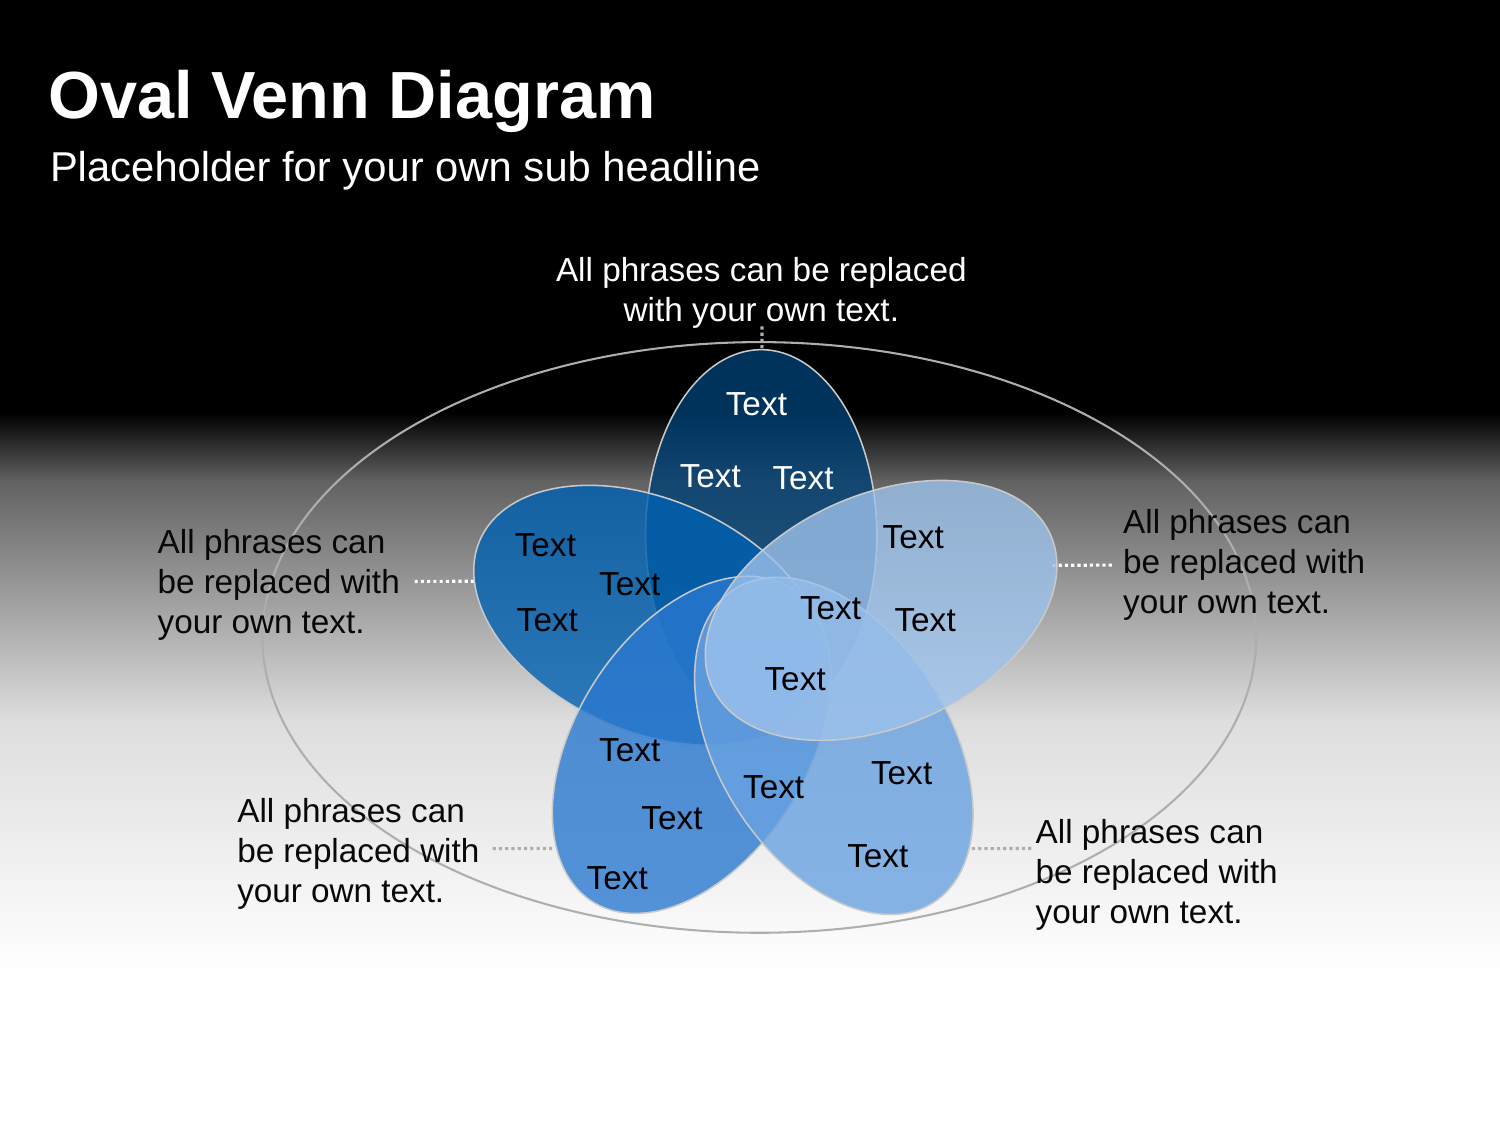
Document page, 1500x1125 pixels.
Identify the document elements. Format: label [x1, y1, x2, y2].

text_box [0, 0, 1500, 975]
text_box [511, 381, 959, 897]
